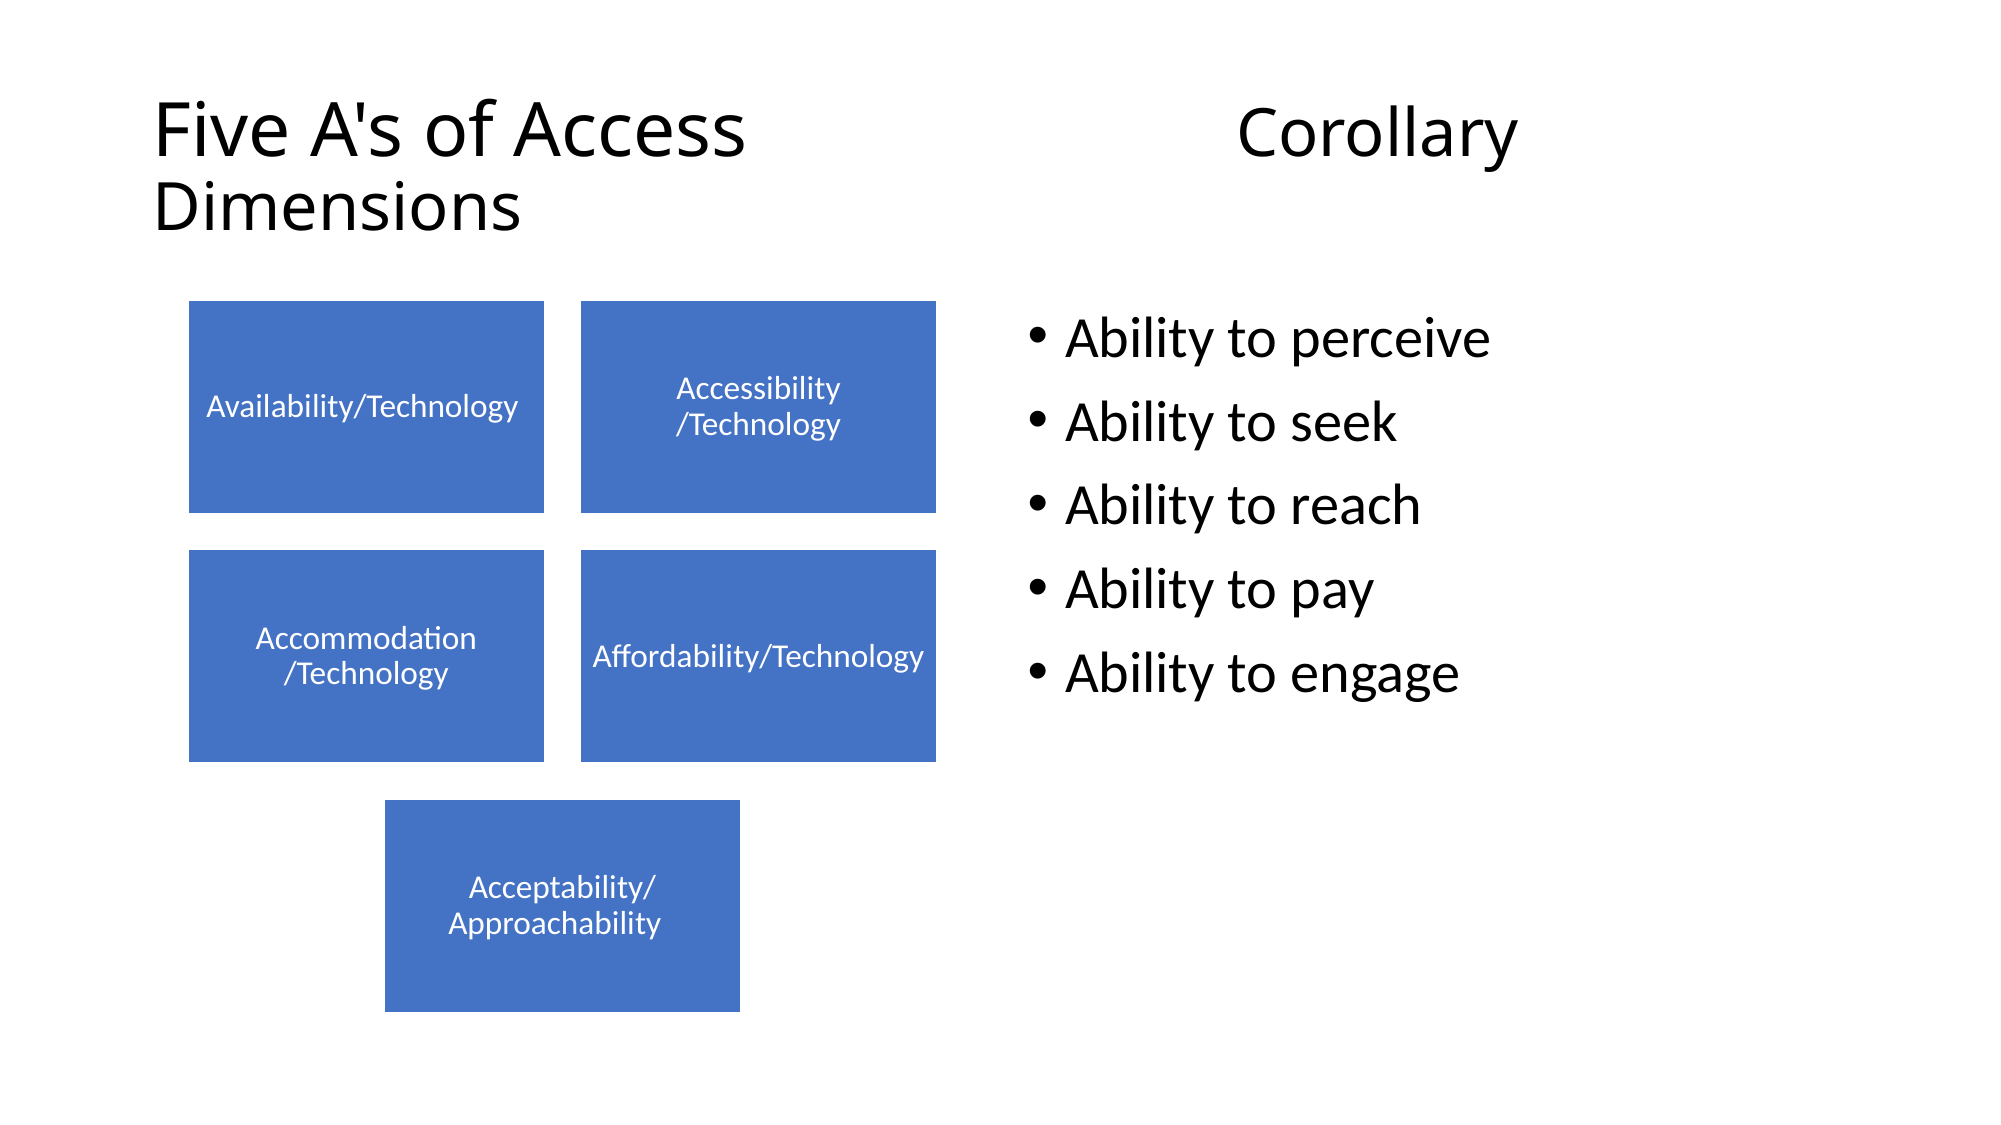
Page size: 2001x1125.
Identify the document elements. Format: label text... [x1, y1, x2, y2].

list Ability to perceive Ability to seek Ability to reach Ability to pay Ability to engage [1012, 299, 1863, 1014]
title Five A's of Access Corollary Dimensions [137, 59, 1863, 278]
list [137, 299, 988, 1014]
